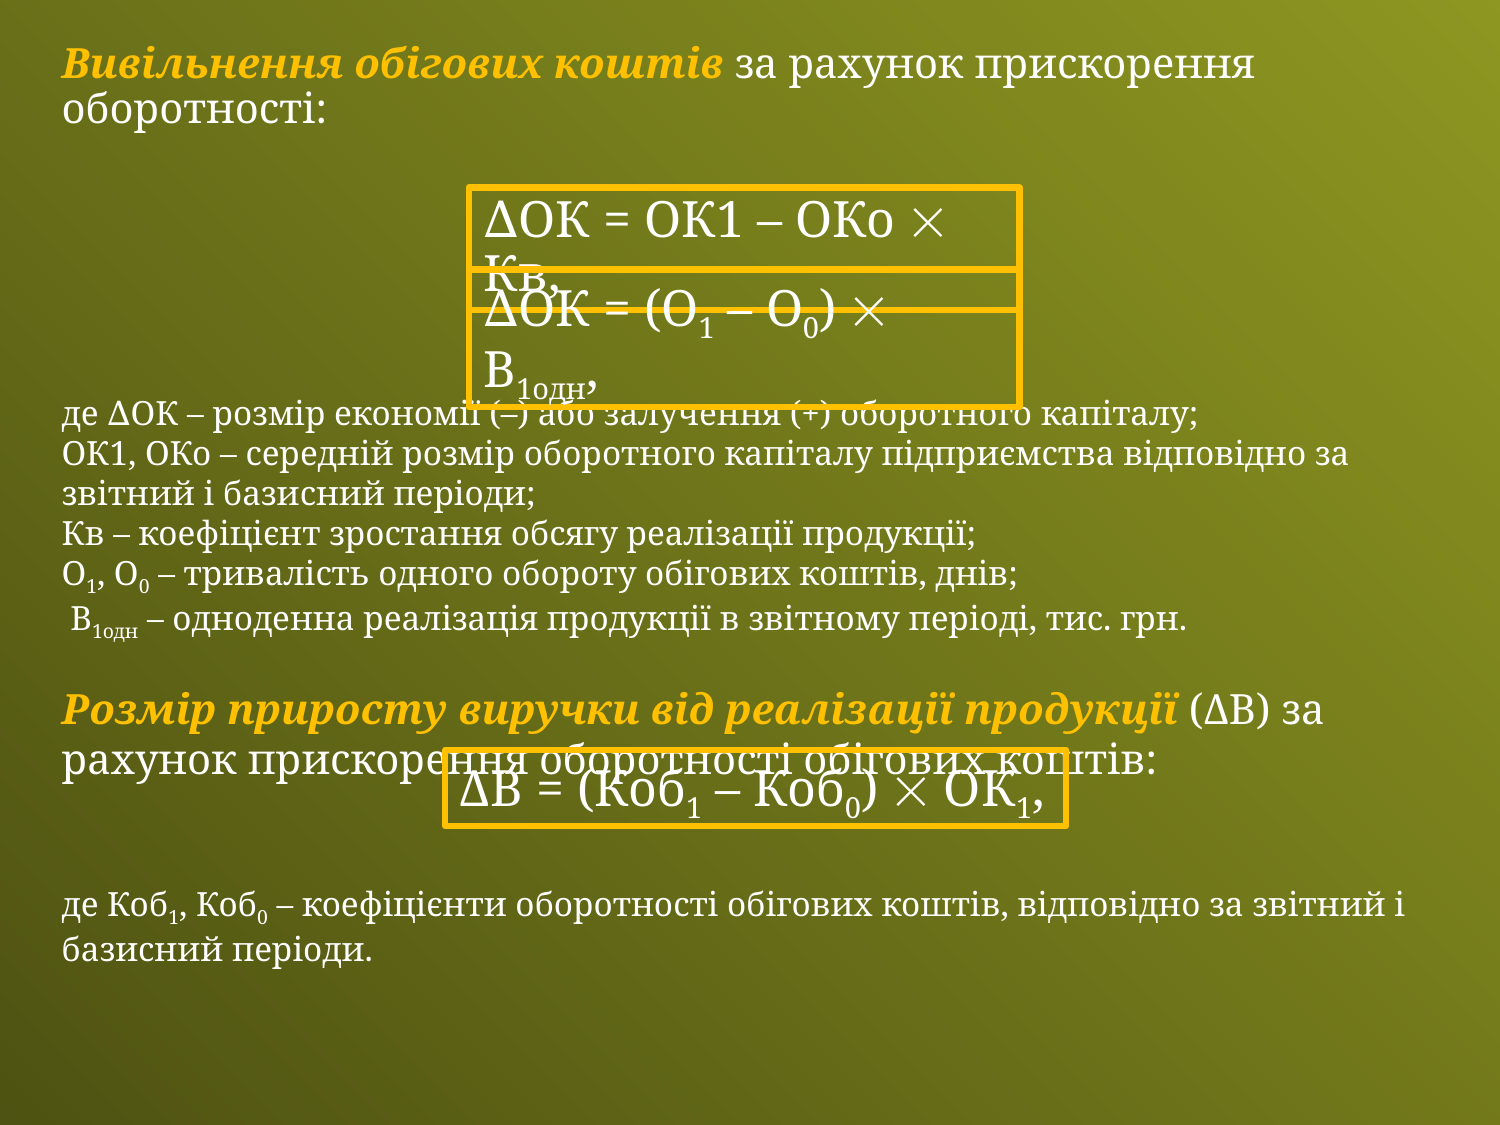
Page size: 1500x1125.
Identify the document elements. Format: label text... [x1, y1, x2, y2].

text_box ΔВ = (Коб1 – Коб0)  ОК1, [445, 749, 1067, 827]
text_box ∆ОК = (О1 – О0)  В1одн, [468, 269, 1020, 408]
text_box Вивільнення обігових коштів за рахунок прискорення оборотності: де ∆ОК – розмір економії (–) або залучення (+) оборотного капіталу; ОК1, ОКо – середній розмір оборотного капіталу підприємства відповідно за звітний і базисний періоди; Кв – коефіцієнт зростання обсягу реалізації продукції; О1, О0 – тривалість одного обороту обігових коштів, днів; В1одн – одноденна реалізація продукції в звітному періоді, тис. грн. Розмір приросту виручки від реалізації продукції (ΔВ) за рахунок прискорення оборотності обігових коштів: де Коб1, Коб0 – коефіцієнти оборотності обігових коштів, відповідно за звітний і базисний періоди. [46, 35, 1465, 1125]
text_box ∆ОК = ОК1 – ОКо  Кв, [468, 187, 1020, 269]
